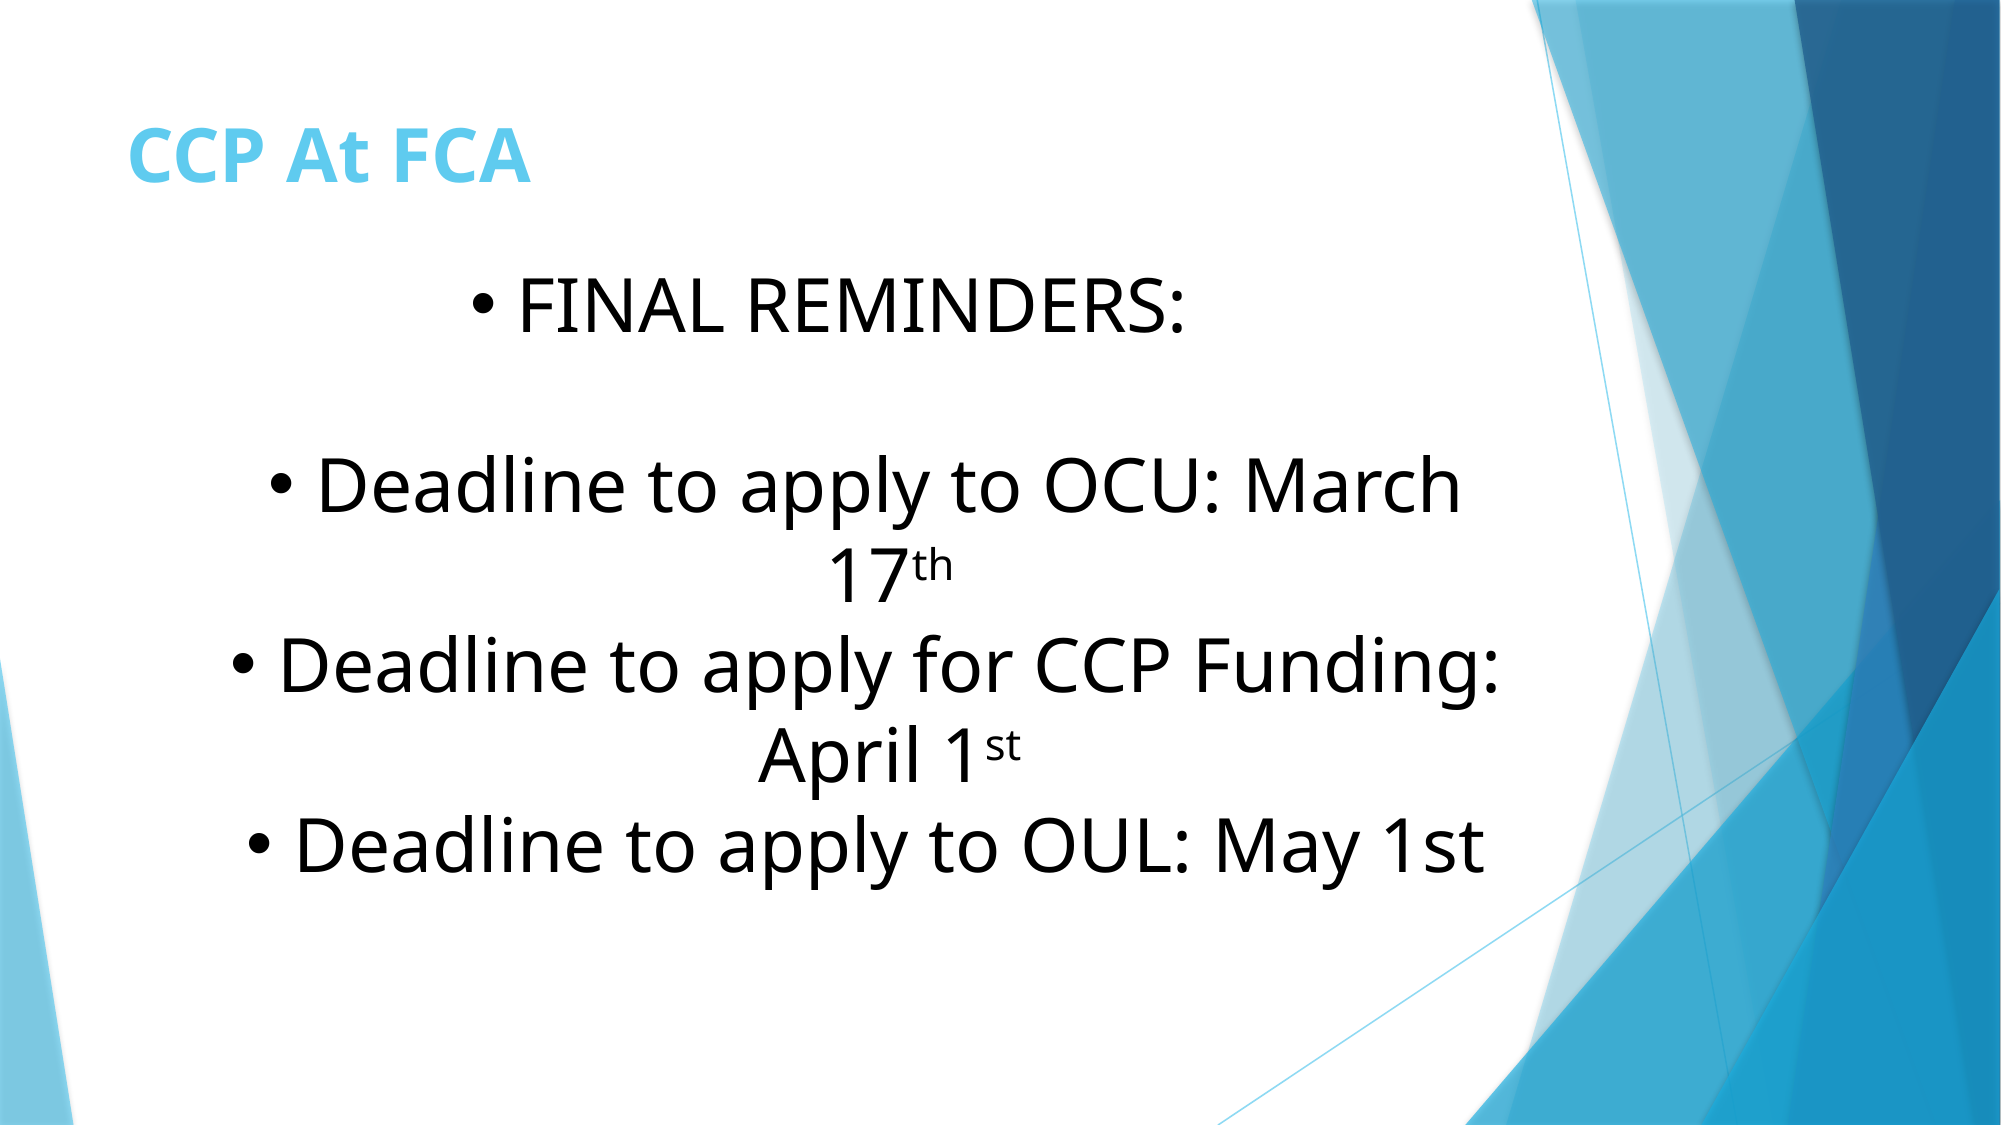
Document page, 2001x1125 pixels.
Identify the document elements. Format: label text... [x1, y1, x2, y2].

text_box FINAL REMINDERS: Deadline to apply to OCU: March 17th Deadline to apply for CCP Funding: April 1st Deadline to apply to OUL: May 1st [137, 250, 1522, 896]
title CCP At FCA [111, 99, 1522, 317]
